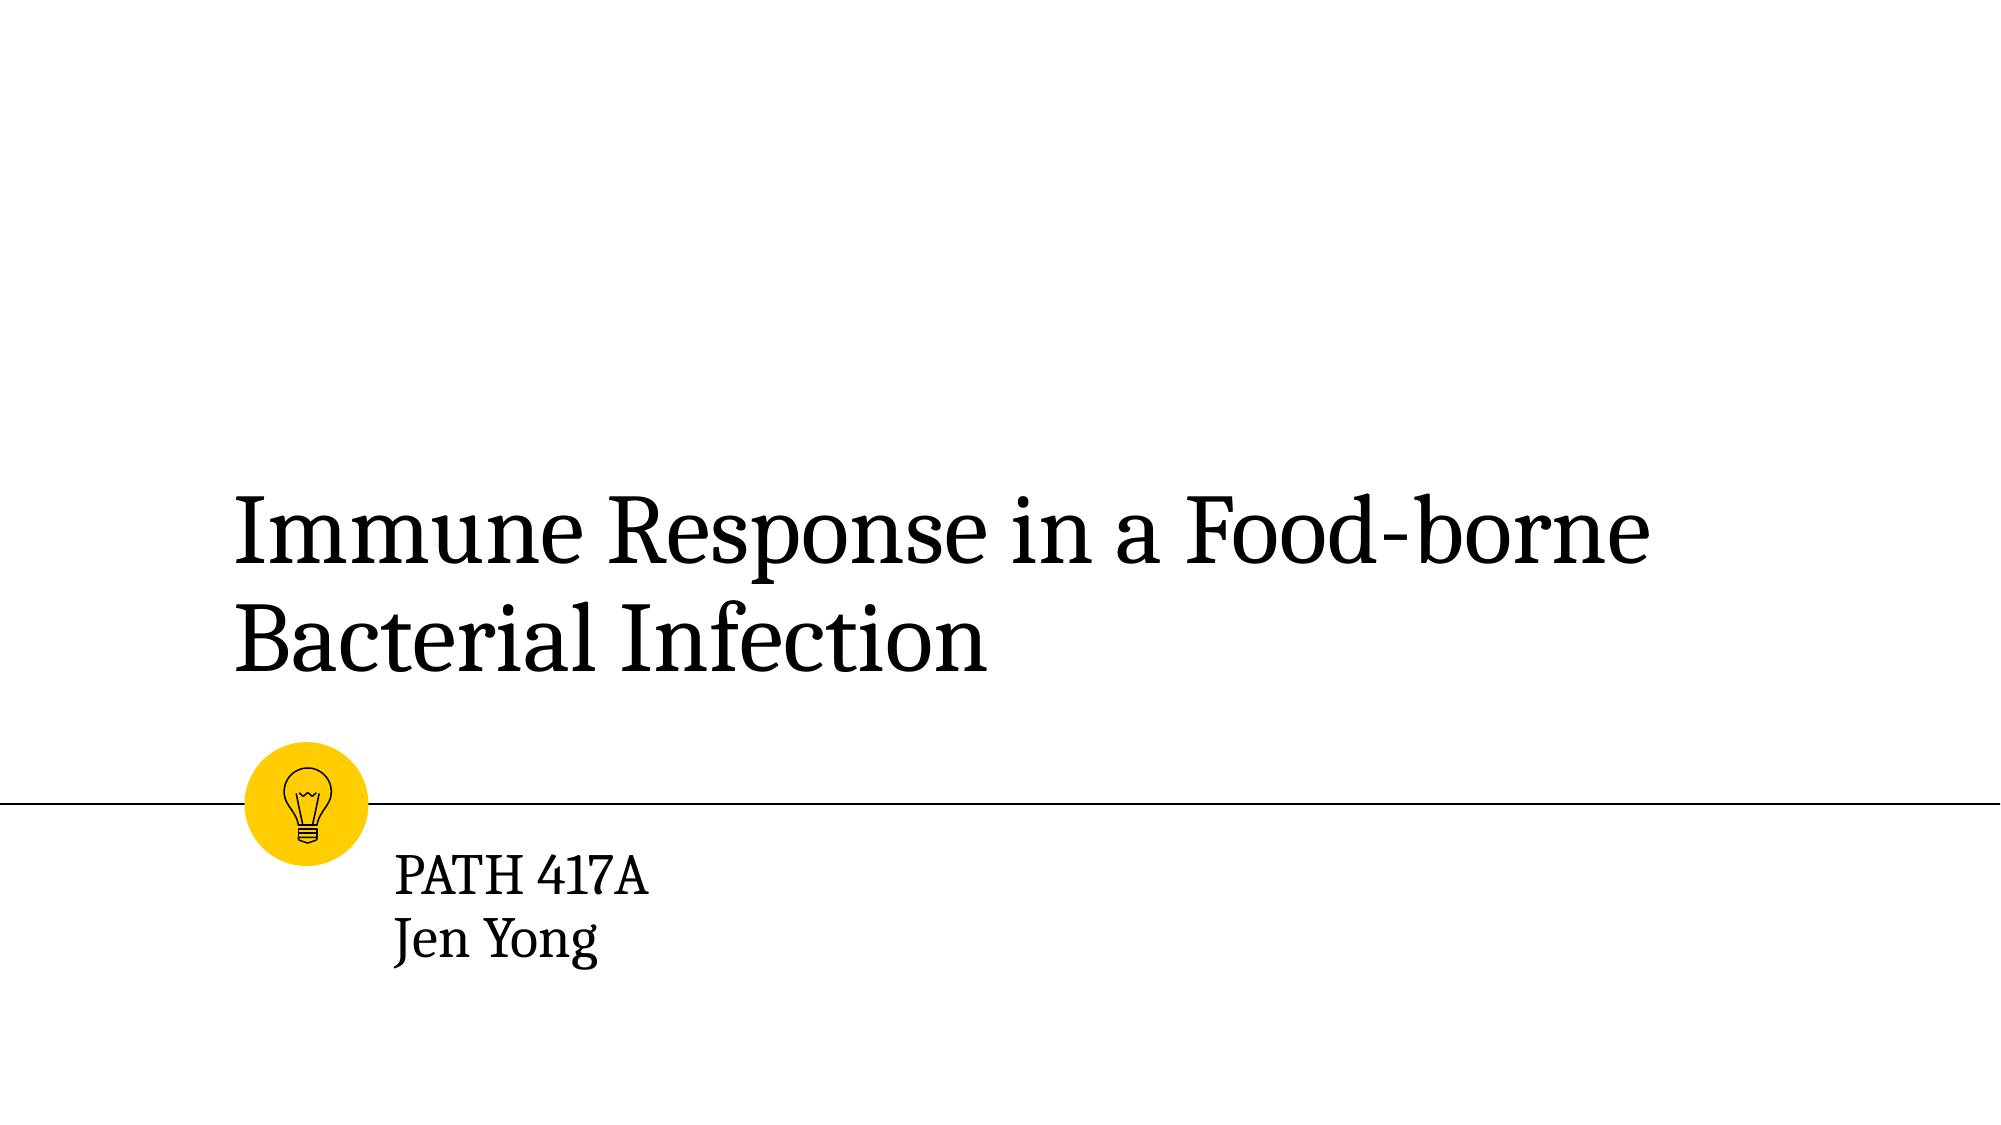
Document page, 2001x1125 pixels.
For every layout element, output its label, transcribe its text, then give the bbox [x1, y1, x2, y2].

text_box PATH 417A Jen Yong [374, 824, 798, 979]
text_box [284, 767, 332, 843]
title Immune Response in a Food-borne Bacterial Infection [213, 459, 1831, 714]
